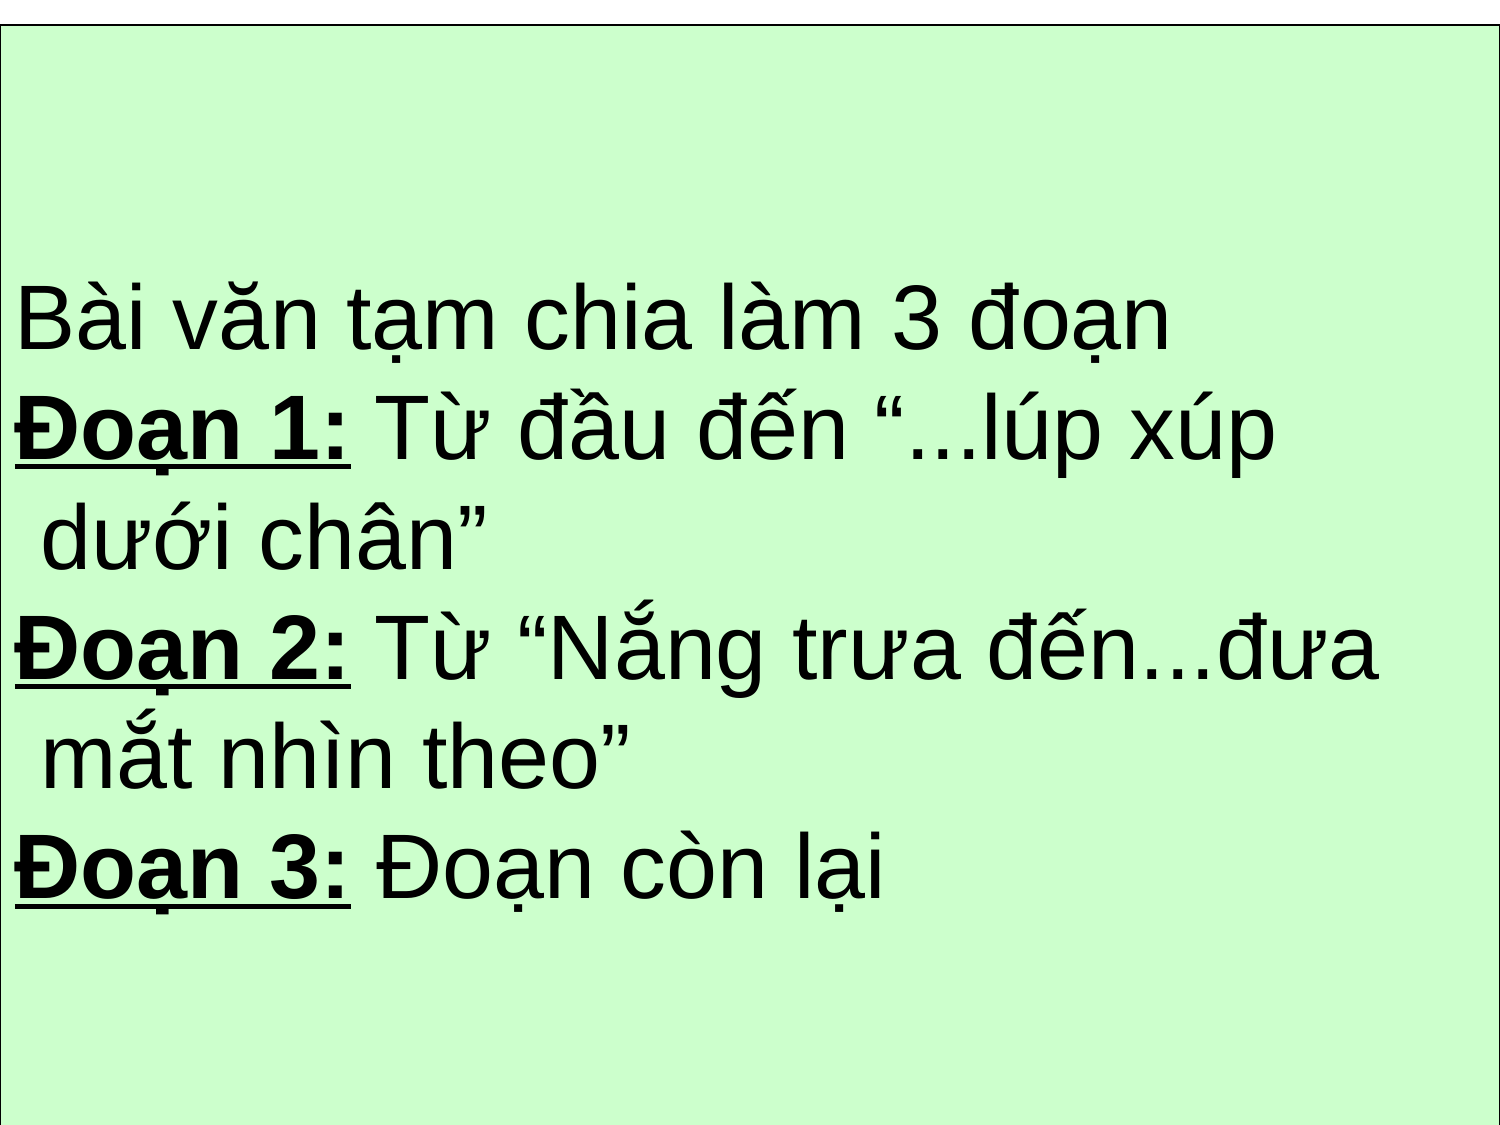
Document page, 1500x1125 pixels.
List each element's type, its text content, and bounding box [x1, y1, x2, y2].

text_box Bài văn tạm chia làm 3 đoạn Đoạn 1: Từ đầu đến “...lúp xúp dưới chân” Đoạn 2: Từ “Nắng trưa đến...đưa mắt nhìn theo” Đoạn 3: Đoạn còn lại [0, 24, 1500, 1125]
